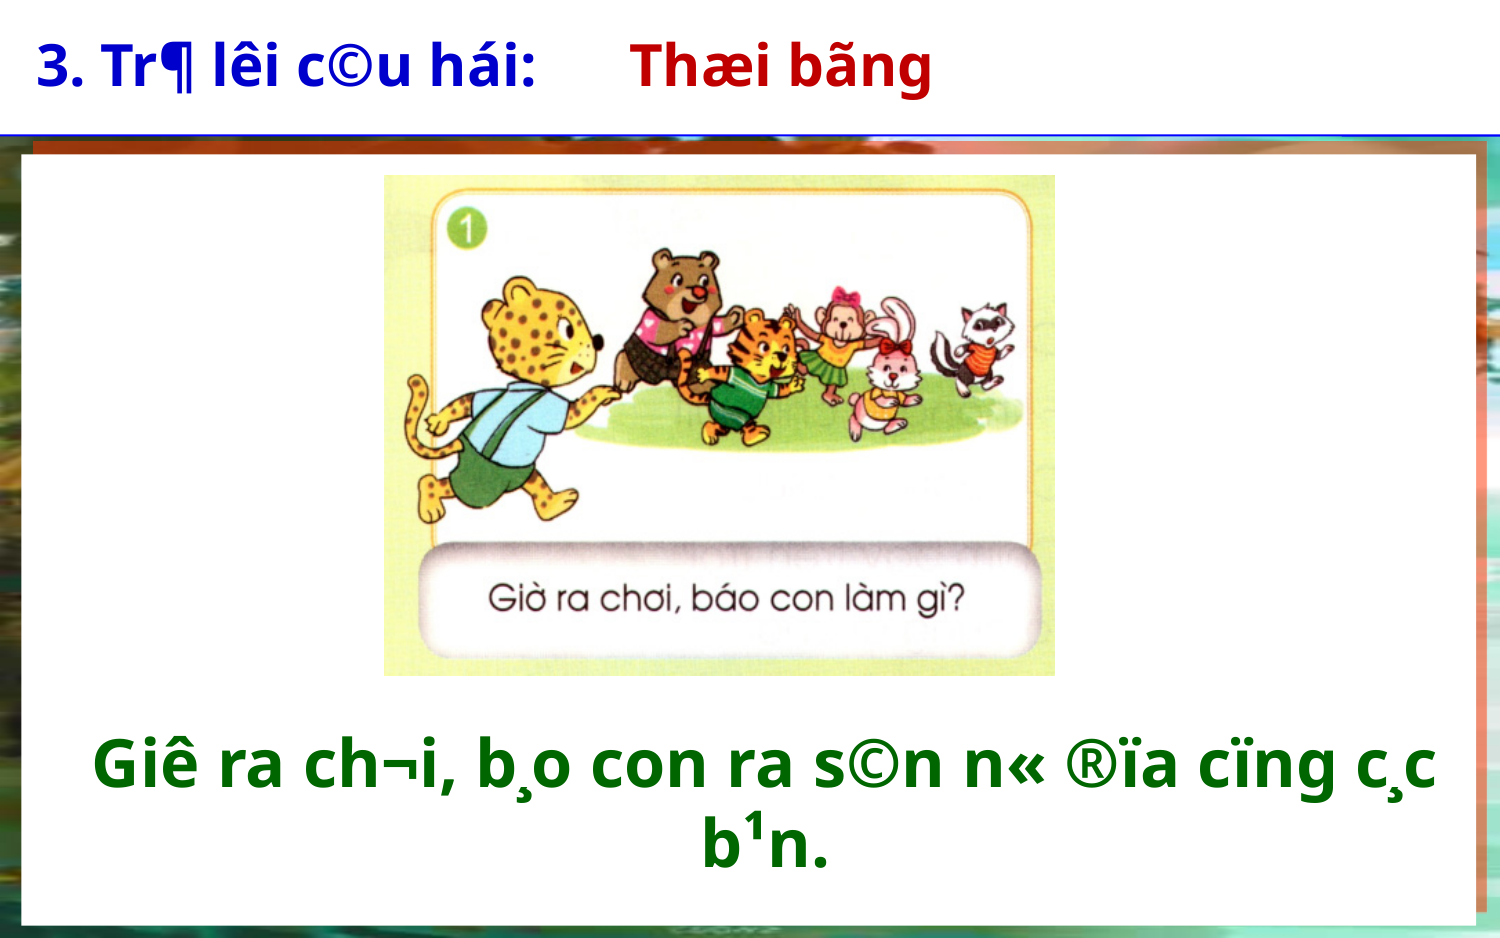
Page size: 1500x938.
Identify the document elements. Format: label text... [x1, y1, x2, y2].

text_box Thæi bãng [614, 21, 950, 106]
text_box 3. Tr¶ lêi c©u hái: [21, 21, 614, 106]
picture [0, 135, 1500, 938]
